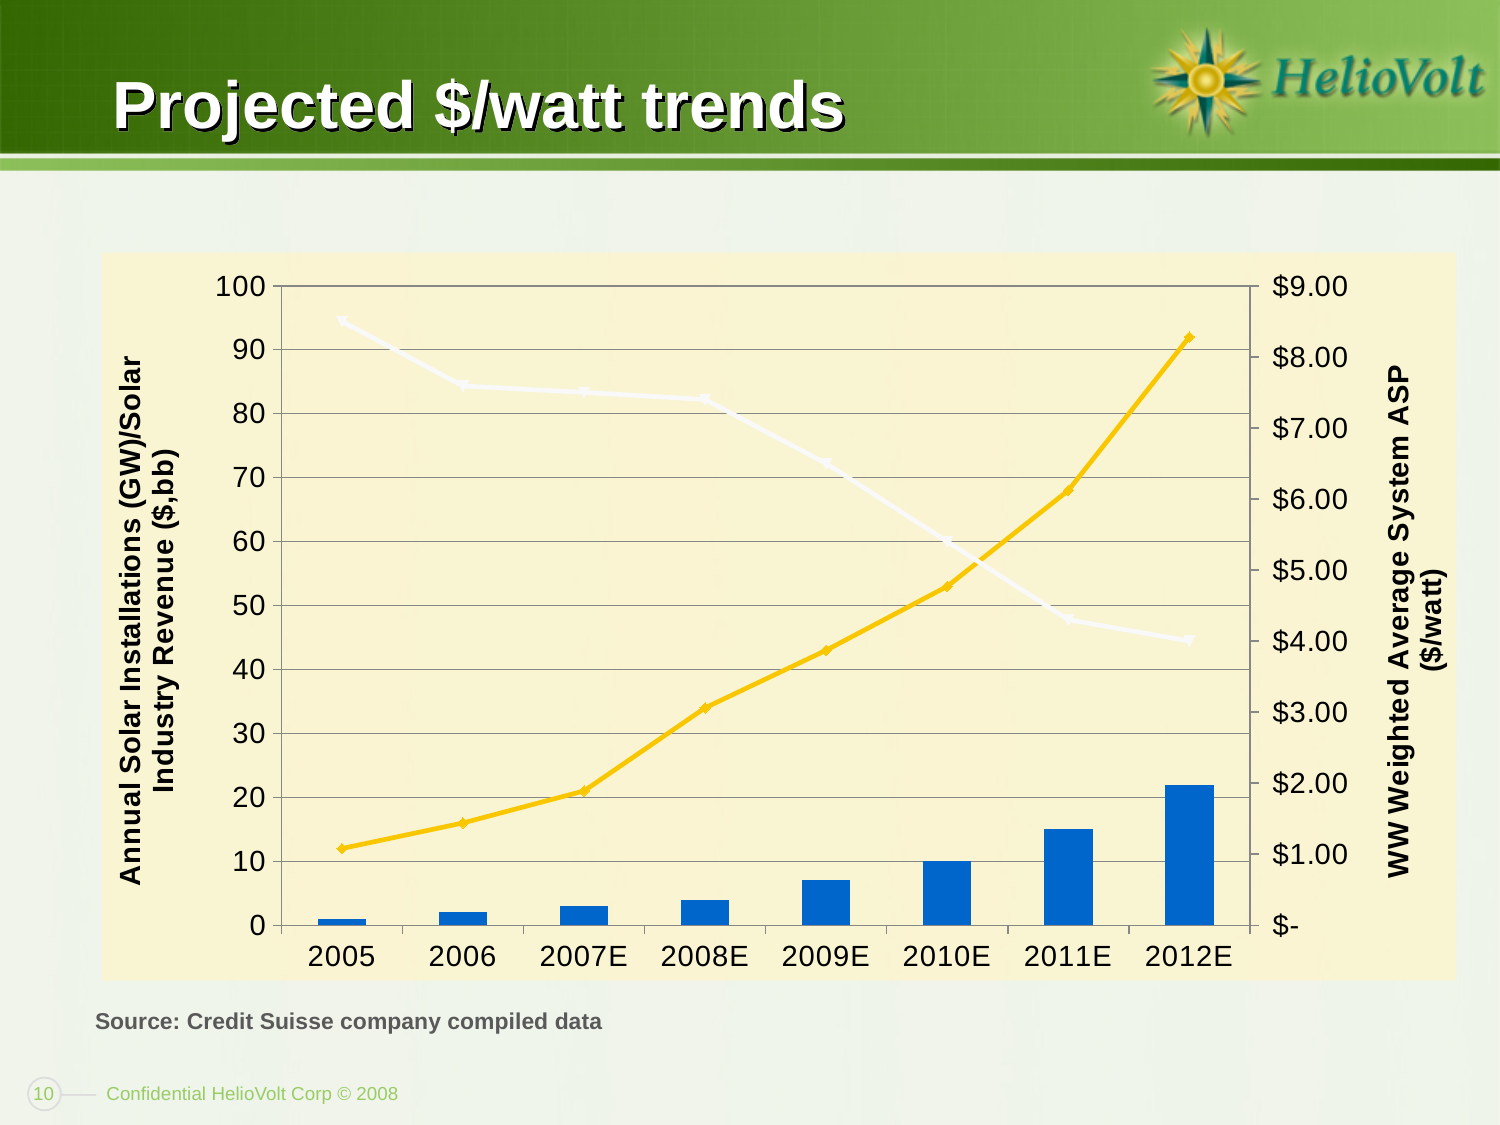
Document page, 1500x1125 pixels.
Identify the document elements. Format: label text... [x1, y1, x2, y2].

picture [0, 0, 1500, 1125]
chart [102, 252, 1457, 981]
text_box Source: Credit Suisse company compiled data [80, 1002, 650, 1042]
title Projected $/watt trends [112, 6, 1163, 143]
